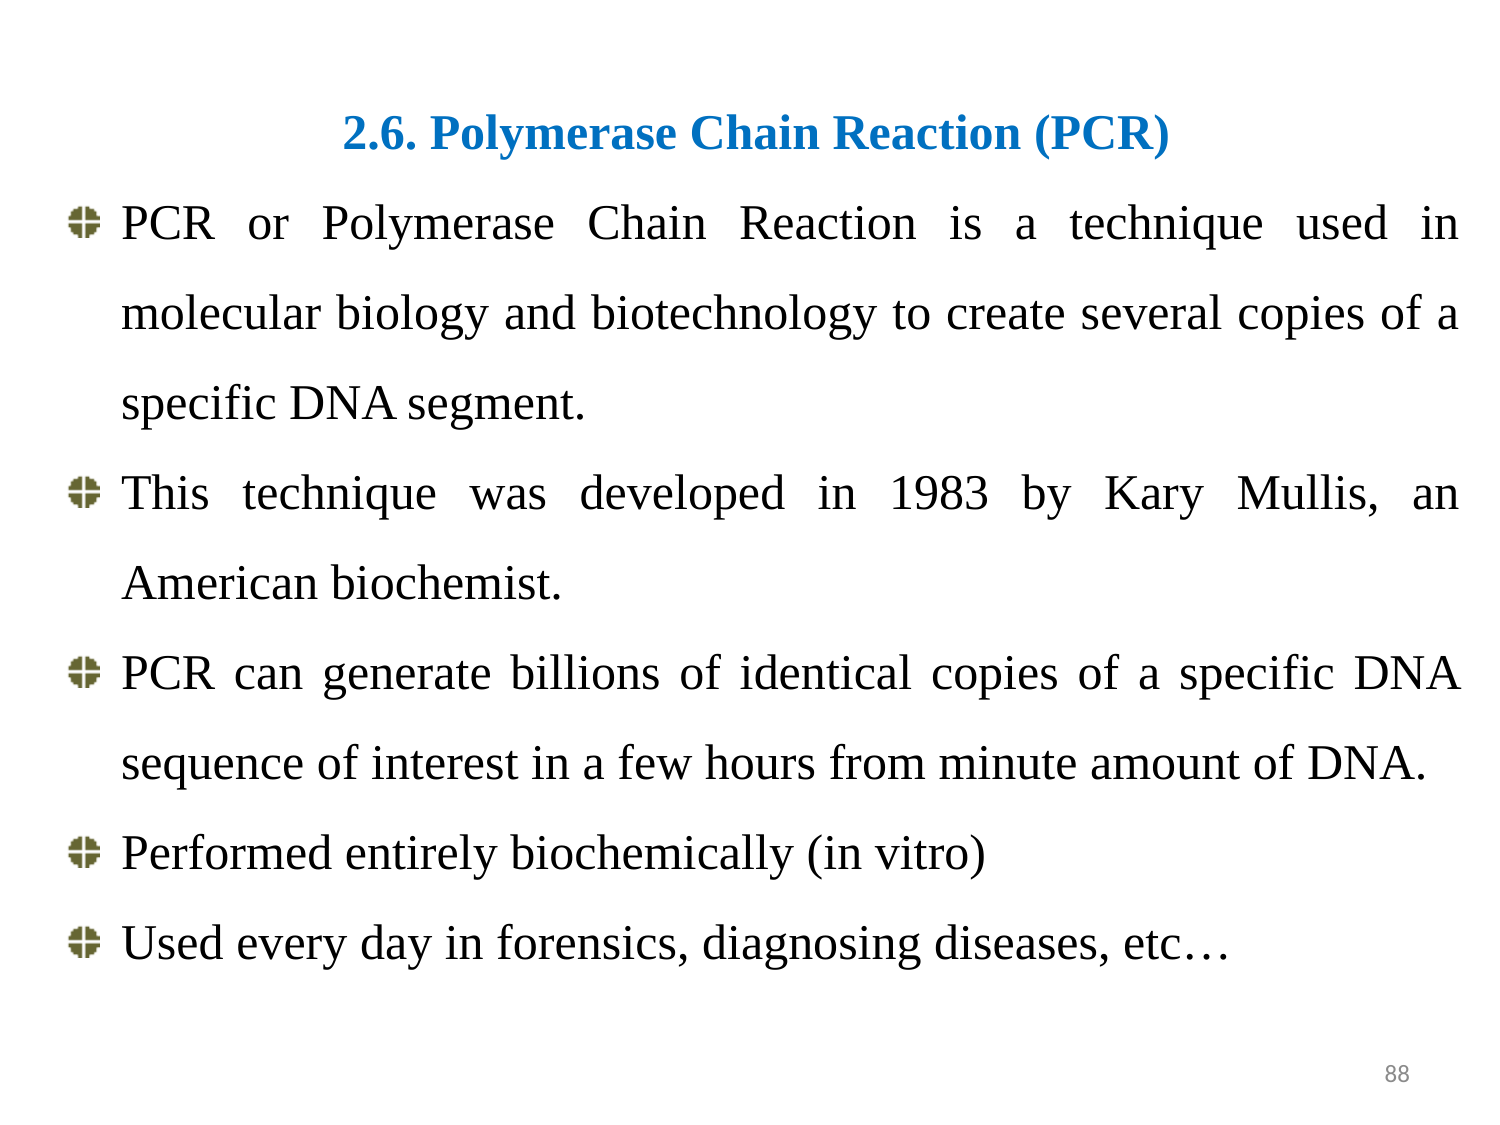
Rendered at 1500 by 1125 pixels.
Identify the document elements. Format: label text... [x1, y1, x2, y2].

picture [64, 922, 100, 958]
picture [64, 472, 100, 508]
picture [64, 202, 100, 238]
text_box 2.6. Polymerase Chain Reaction (PCR) PCR or Polymerase Chain Reaction is a technique used in molecular biology and biotechnology to create several copies of a specific DNA segment. This technique was developed in 1983 by Kary Mullis, an American biochemist. PCR can generate billions of identical copies of a specific DNA sequence of interest in a few hours from minute amount of DNA. Performed entirely biochemically (in vitro) Used every day in forensics, diagnosing diseases, etc… [49, 62, 1475, 978]
picture [64, 652, 100, 688]
picture [64, 832, 100, 868]
slide_number 88 [1074, 1042, 1425, 1103]
